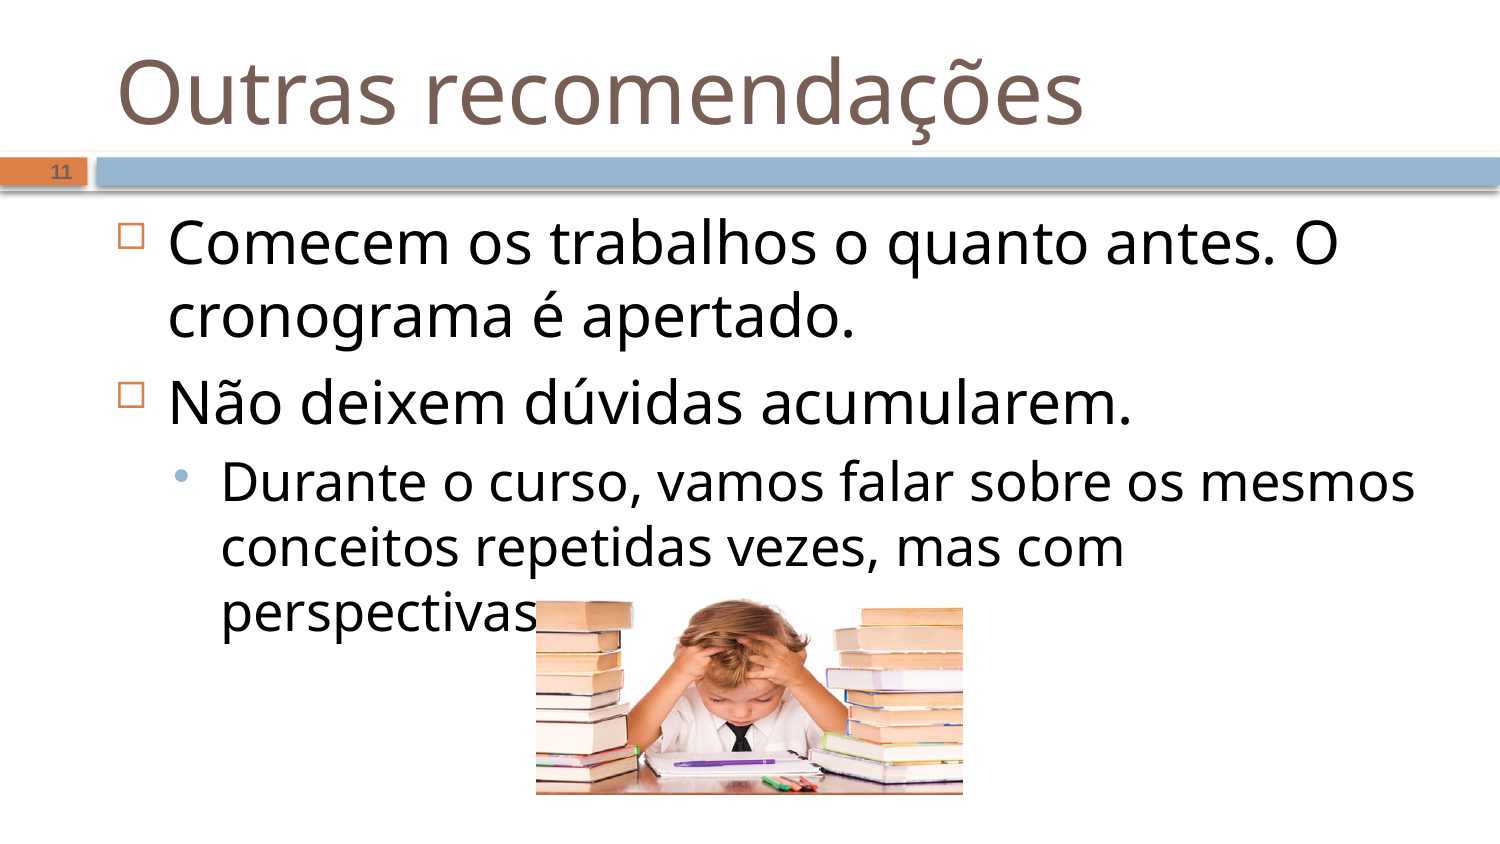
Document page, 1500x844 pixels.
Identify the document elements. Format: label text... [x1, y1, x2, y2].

title Outras recomendações [100, 28, 1438, 150]
picture [536, 581, 963, 795]
list Comecem os trabalhos o quanto antes. O cronograma é apertado. Não deixem dúvidas acumularem. Durante o curso, vamos falar sobre os mesmos conceitos repetidas vezes, mas com perspectivas diferentes. [100, 196, 1438, 750]
slide_number 11 [0, 156, 88, 187]
